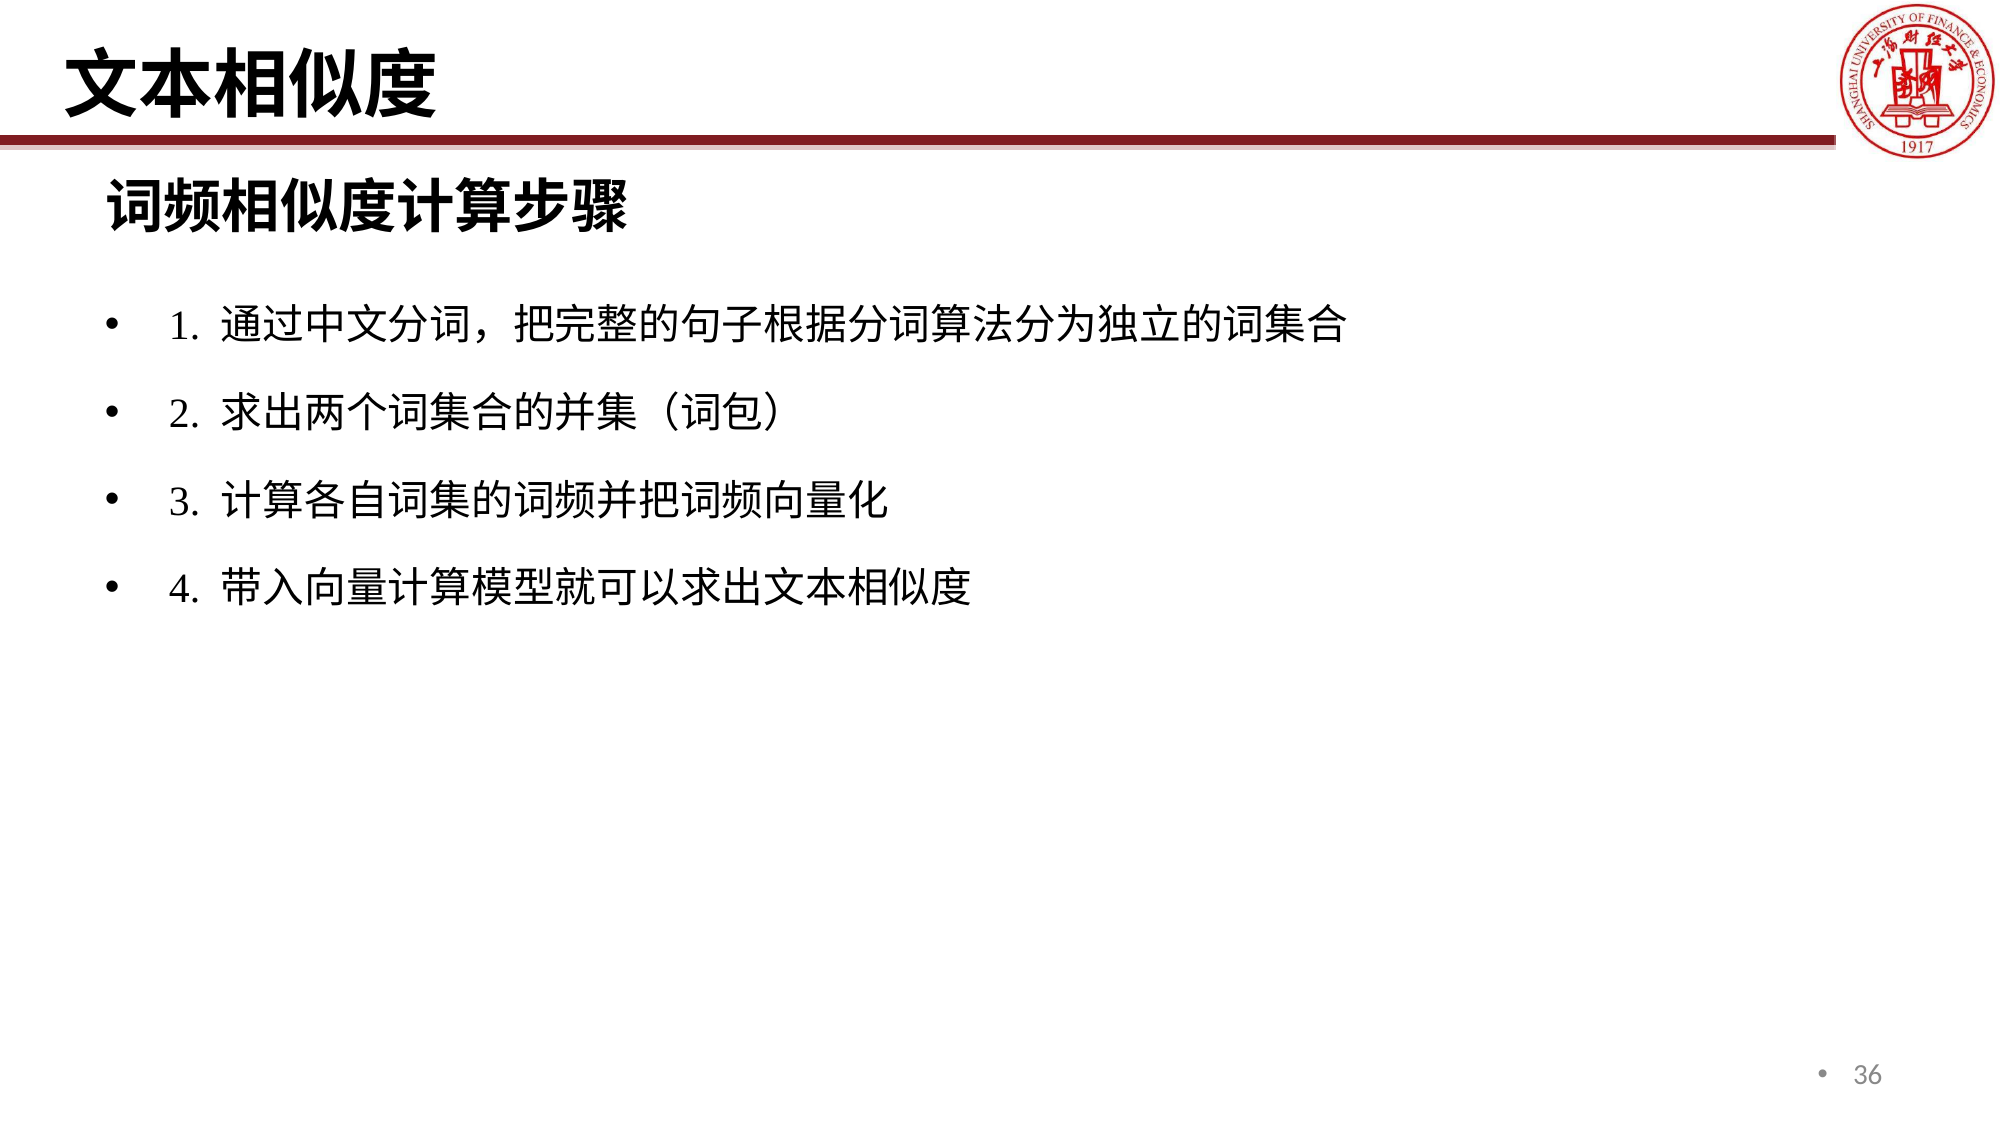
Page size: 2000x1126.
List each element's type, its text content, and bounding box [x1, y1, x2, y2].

slide_number 36 [1433, 1042, 1900, 1103]
text_box 文本相似度 [48, 29, 1365, 134]
picture [0, 1, 2000, 163]
list 1. 通过中文分词，把完整的句子根据分词算法分为独立的词集合 2. 求出两个词集合的并集（词包） 3. 计算各自词集的词频并把词频向量化 4. 带入向量计算模型就可以求出文本相似度 [87, 289, 1792, 945]
text_box 词频相似度计算步骤 [90, 161, 1900, 247]
